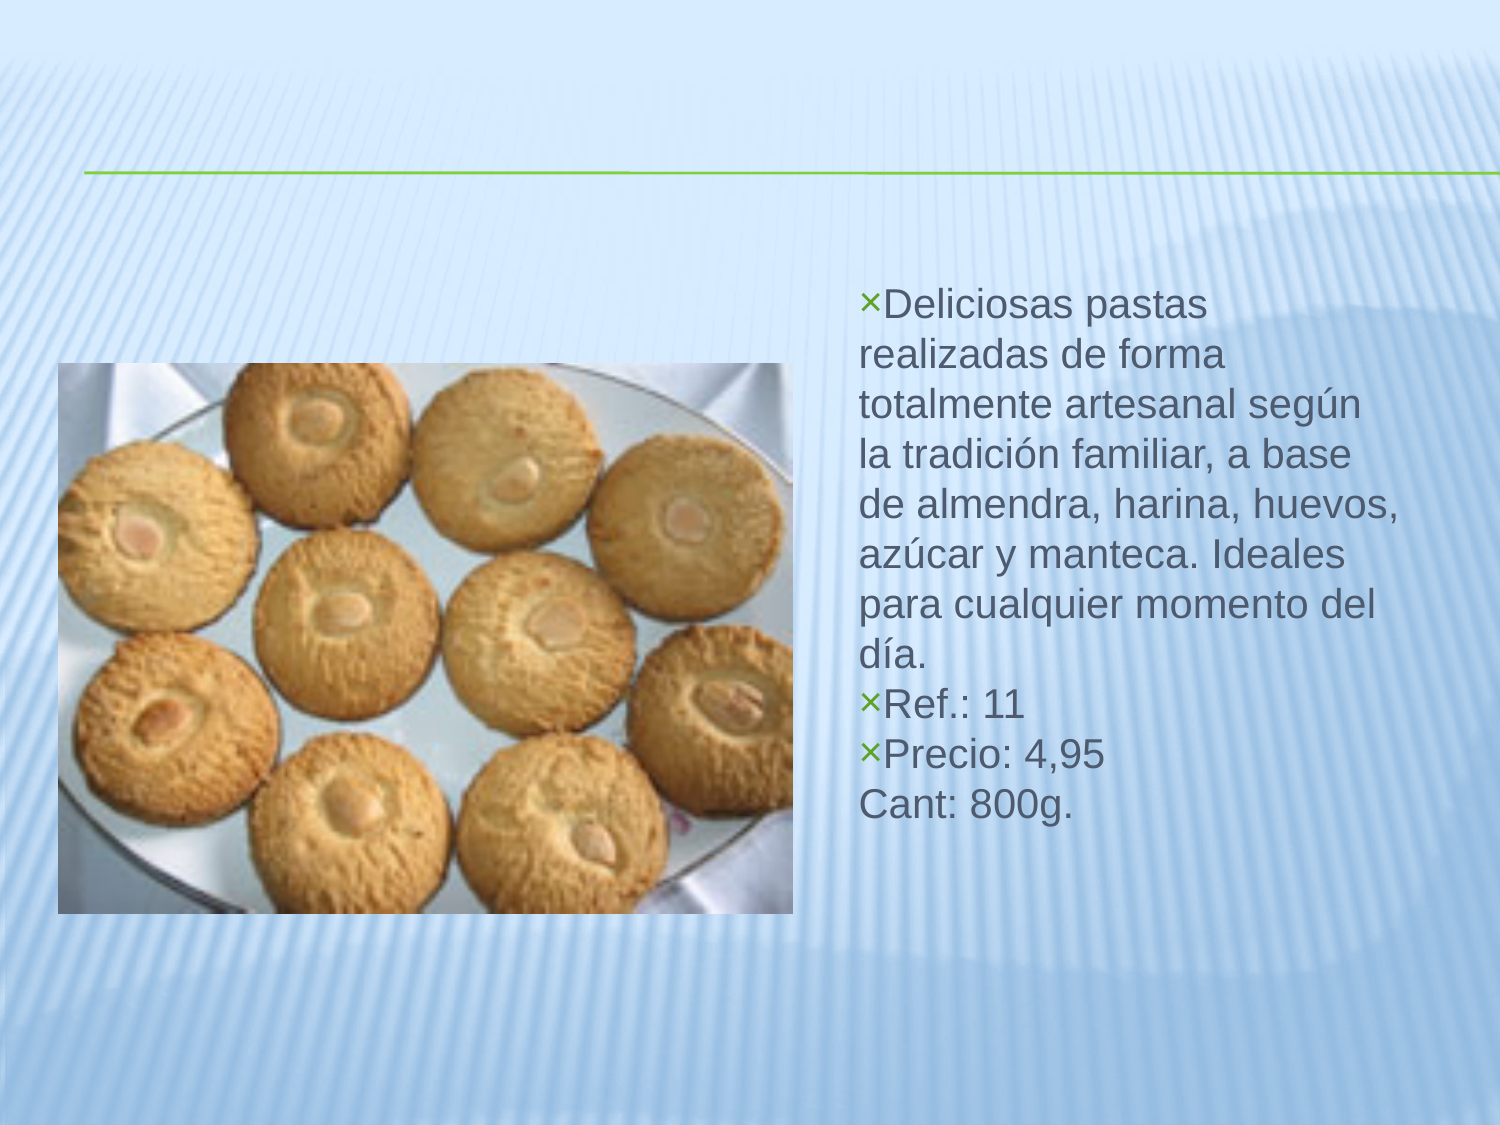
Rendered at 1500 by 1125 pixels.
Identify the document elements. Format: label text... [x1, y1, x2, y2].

text_box Deliciosas pastas realizadas de forma totalmente artesanal según la tradición familiar, a base de almendra, harina, huevos, azúcar y manteca. Ideales para cualquier momento del día. Ref.: 11 Precio: 4,95 Cant: 800g. [843, 269, 1418, 835]
picture [58, 362, 794, 915]
